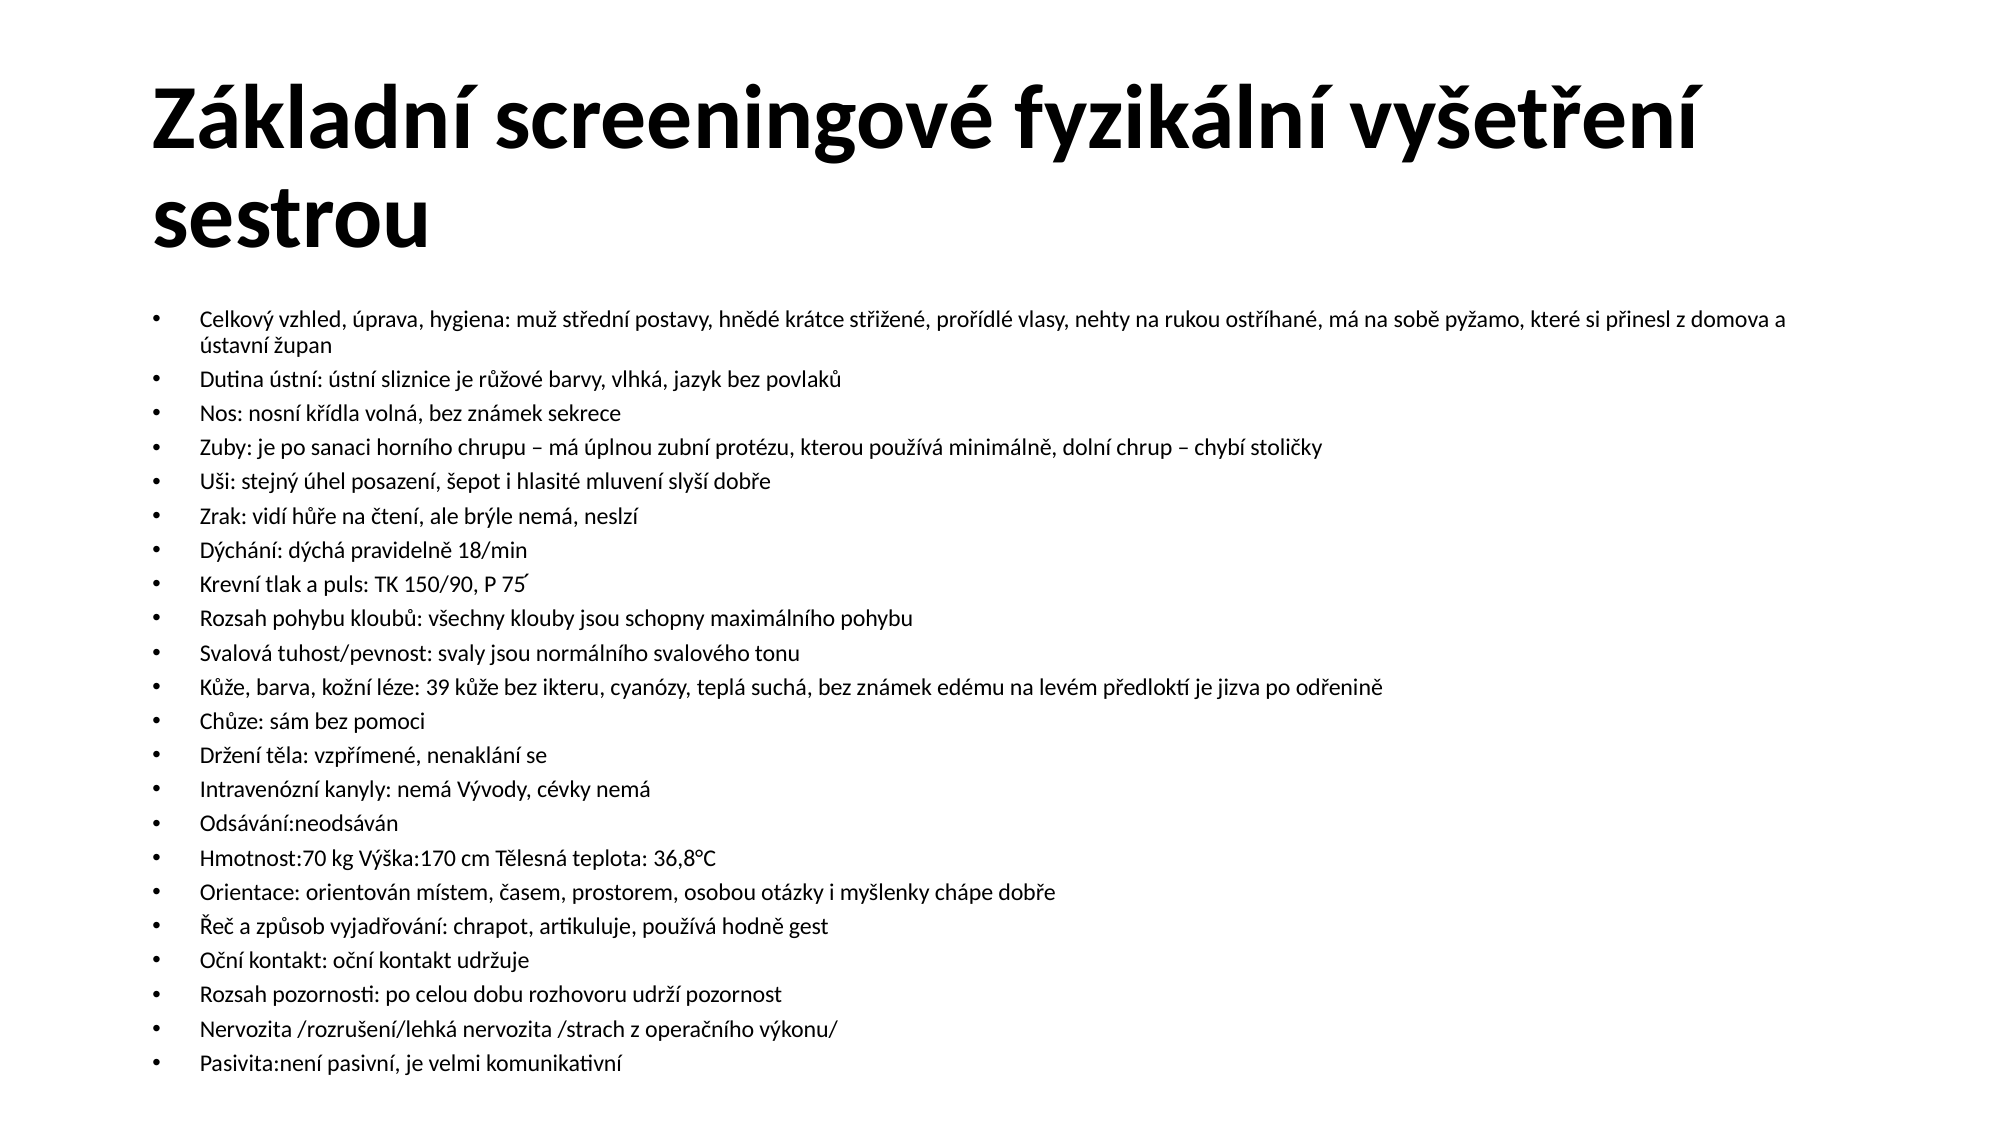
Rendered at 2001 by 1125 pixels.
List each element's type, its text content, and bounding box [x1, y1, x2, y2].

title Základní screeningové fyzikální vyšetření sestrou [137, 59, 1863, 278]
list Celkový vzhled, úprava, hygiena: muž střední postavy, hnědé krátce střižené, prořídlé vlasy, nehty na rukou ostříhané, má na sobě pyžamo, které si přinesl z domova a ústavní župan Dutina ústní: ústní sliznice je růžové barvy, vlhká, jazyk bez povlaků Nos: nosní křídla volná, bez známek sekrece Zuby: je po sanaci horního chrupu – má úplnou zubní protézu, kterou používá minimálně, dolní chrup – chybí stoličky Uši: stejný úhel posazení, šepot i hlasité mluvení slyší dobře Zrak: vidí hůře na čtení, ale brýle nemá, neslzí Dýchání: dýchá pravidelně 18/min Krevní tlak a puls: TK 150/90, P 75 ́ Rozsah pohybu kloubů: všechny klouby jsou schopny maximálního pohybu Svalová tuhost/pevnost: svaly jsou normálního svalového tonu Kůže, barva, kožní léze: 39 kůže bez ikteru, cyanózy, teplá suchá, bez známek edému na levém předloktí je jizva po odřenině Chůze: sám bez pomoci Držení těla: vzpřímené, nenaklání se Intravenózní kanyly: nemá Vývody, cévky nemá Odsávání:neodsáván Hmotnost:70 kg Výška:170 cm Tělesná teplota: 36,8°C Orientace: orientován místem, časem, prostorem, osobou otázky i myšlenky chápe dobře Řeč a způsob vyjadřování: chrapot, artikuluje, používá hodně gest Oční kontakt: oční kontakt udržuje Rozsah pozornosti: po celou dobu rozhovoru udrží pozornost Nervozita /rozrušení/lehká nervozita /strach z operačního výkonu/ Pasivita:není pasivní, je velmi komunikativní [137, 299, 1863, 1102]
